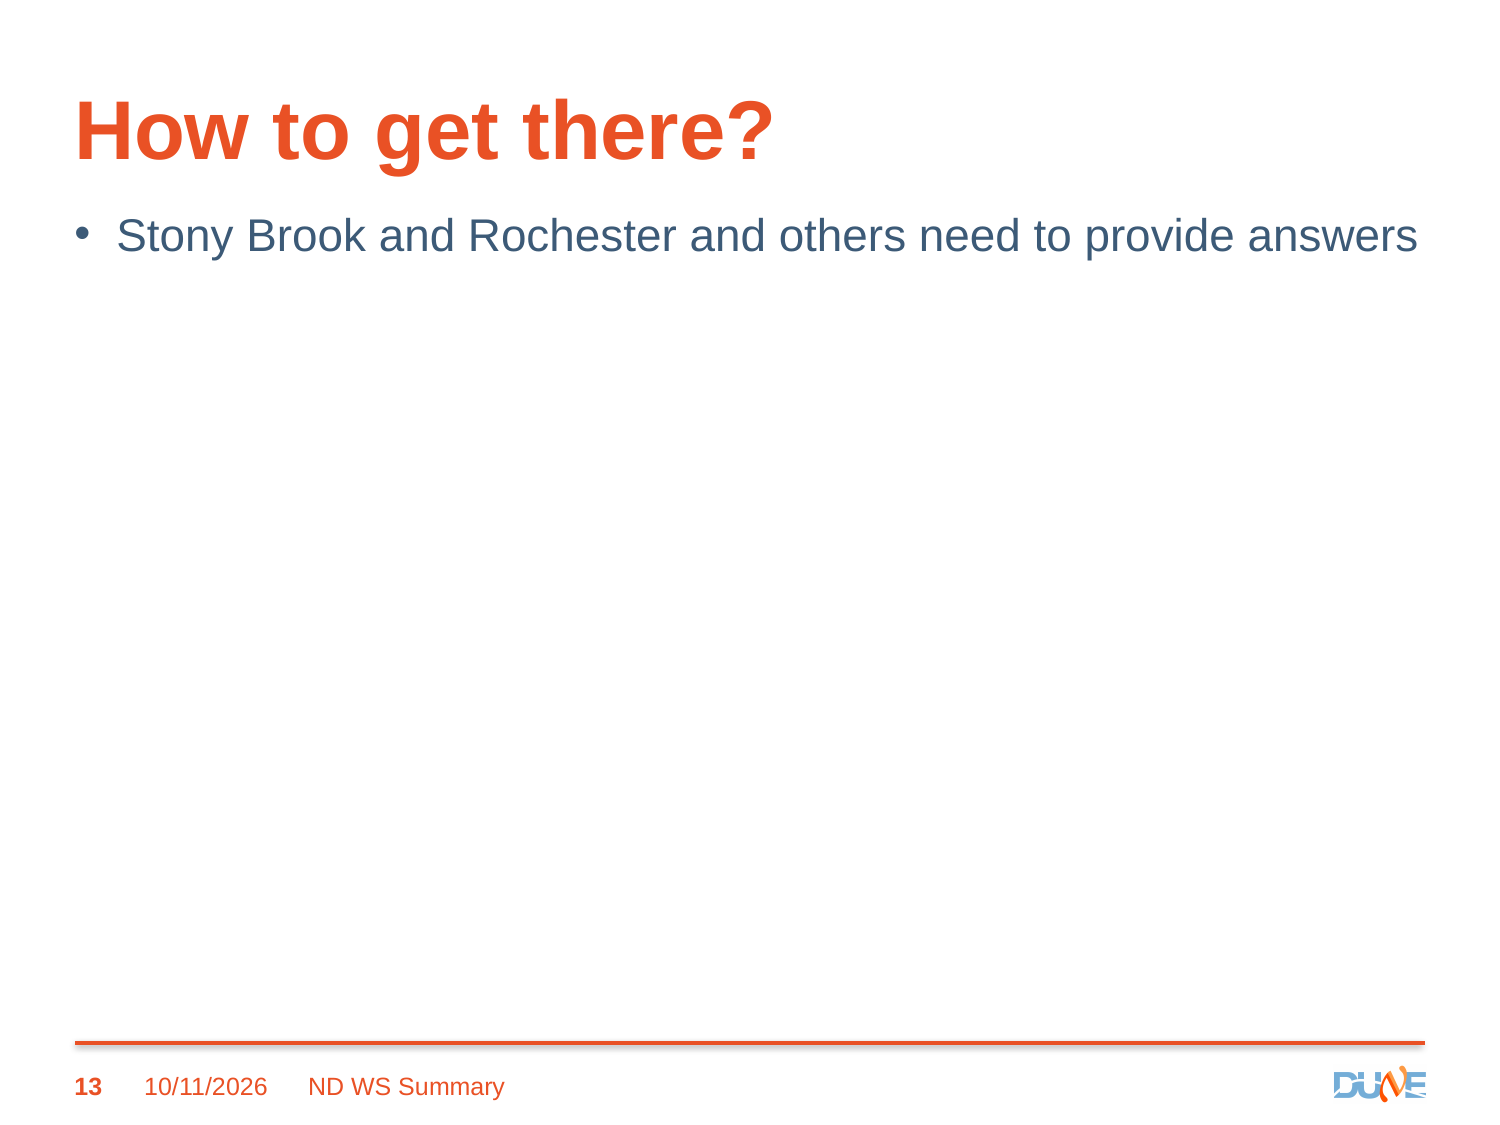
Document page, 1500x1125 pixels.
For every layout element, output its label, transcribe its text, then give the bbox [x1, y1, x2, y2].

slide_number 13 [74, 1074, 144, 1101]
list Stony Brook and Rochester and others need to provide answers [74, 198, 1425, 1030]
title How to get there? [74, 75, 1425, 183]
footer ND WS Summary [308, 1074, 1022, 1101]
picture [1333, 1064, 1427, 1104]
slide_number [144, 1074, 308, 1101]
